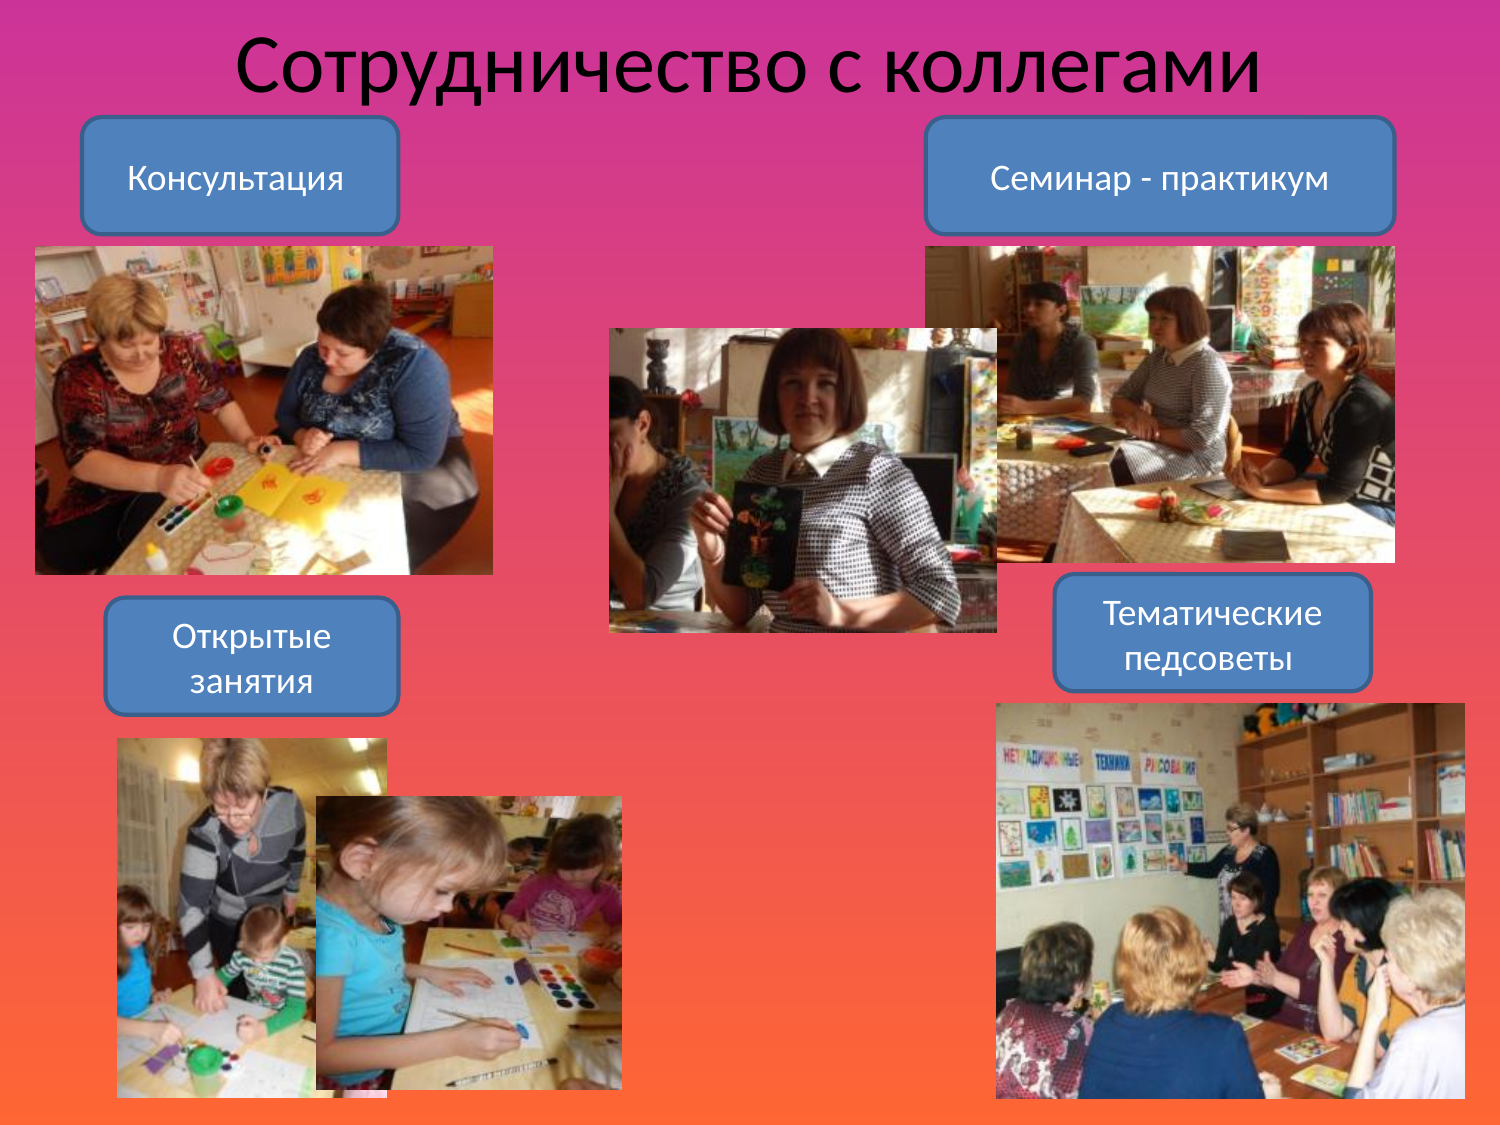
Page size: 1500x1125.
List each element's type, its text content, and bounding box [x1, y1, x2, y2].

picture [34, 245, 493, 575]
text_box Консультация [79, 114, 401, 237]
picture [116, 738, 622, 1098]
title Сотрудничество с коллегами [75, 0, 1425, 118]
picture [995, 702, 1466, 1099]
text_box Тематические педсоветы [1052, 571, 1374, 694]
picture [609, 245, 1395, 633]
text_box Семинар - практикум [923, 114, 1397, 237]
text_box Открытые занятия [103, 595, 401, 717]
picture [123, 994, 139, 1001]
